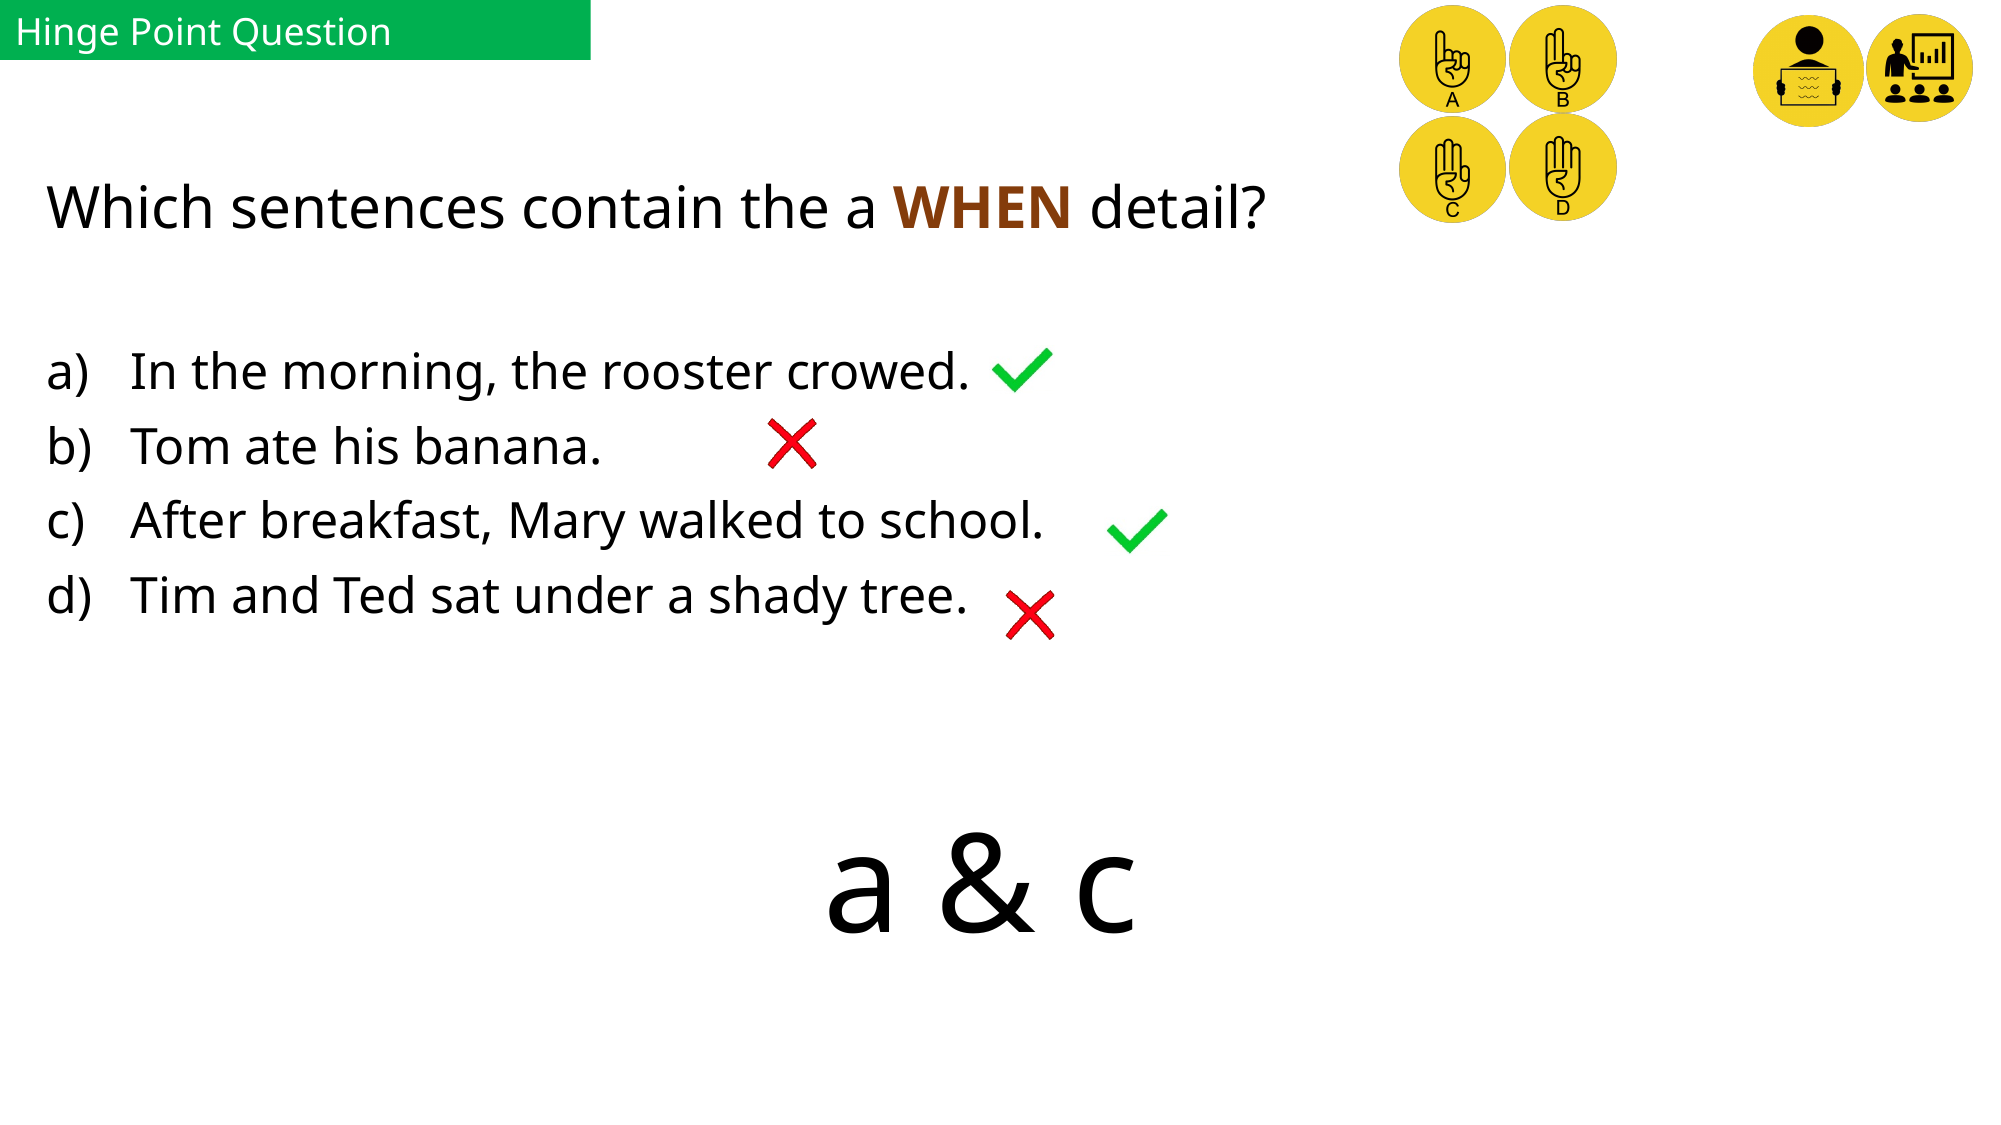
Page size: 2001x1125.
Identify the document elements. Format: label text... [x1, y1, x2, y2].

picture [1104, 506, 1170, 556]
picture [1396, 3, 1619, 225]
text_box Which sentences contain the a WHEN detail? In the morning, the rooster crowed. Tom ate his banana. After breakfast, Mary walked to school. Tim and Ted sat under a shady tree. [31, 171, 1663, 939]
picture [758, 415, 817, 469]
text_box a & c [808, 787, 1402, 968]
picture [996, 587, 1055, 641]
text_box Hinge Point Question [0, 0, 591, 60]
picture [989, 345, 1055, 394]
picture [1753, 12, 1975, 127]
